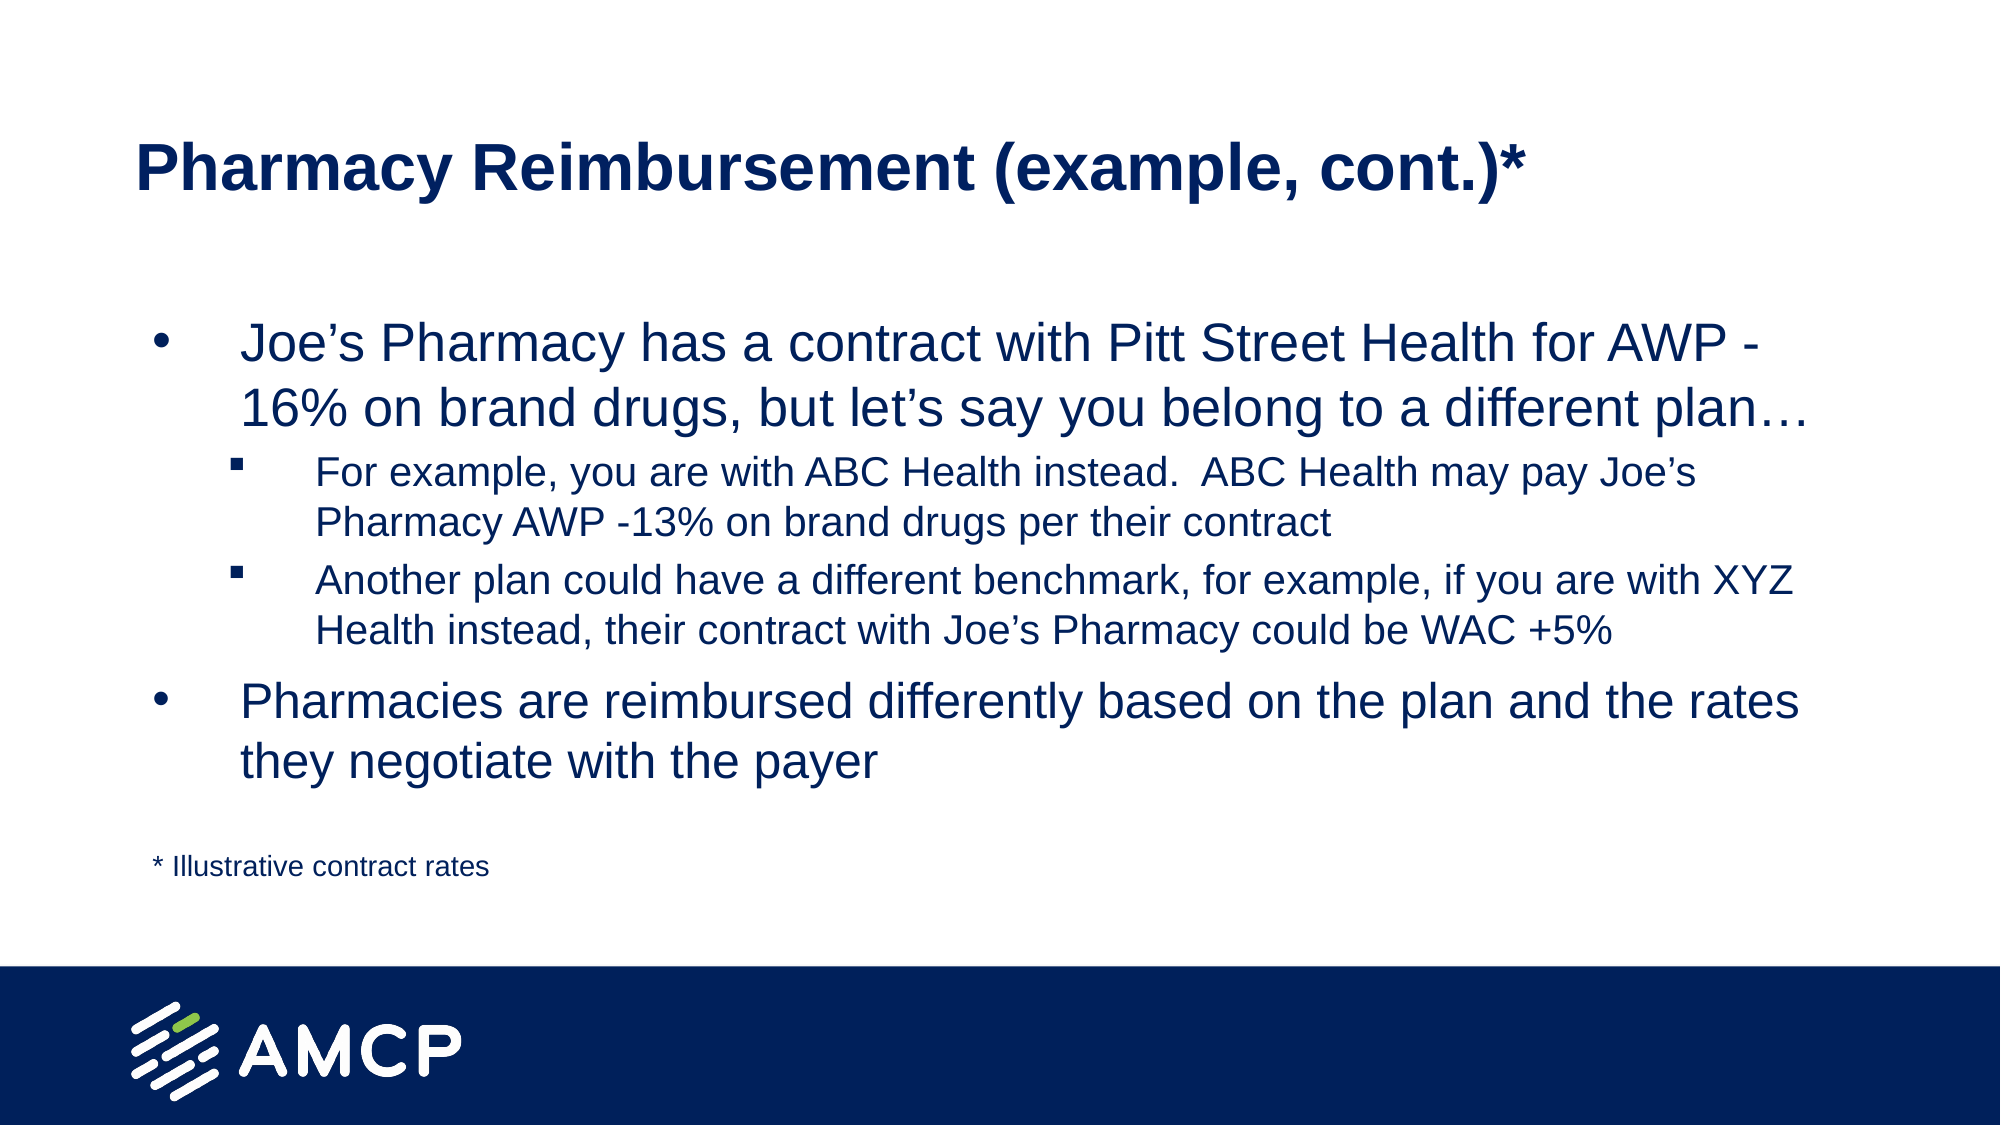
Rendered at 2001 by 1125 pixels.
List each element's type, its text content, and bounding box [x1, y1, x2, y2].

title Pharmacy Reimbursement (example, cont.)* [120, 59, 1750, 278]
picture [0, 666, 813, 1125]
list Joe’s Pharmacy has a contract with Pitt Street Health for AWP -16% on brand drugs, but let’s say you belong to a different plan… For example, you are with ABC Health instead. ABC Health may pay Joe’s Pharmacy AWP -13% on brand drugs per their contract Another plan could have a different benchmark, for example, if you are with XYZ Health instead, their contract with Joe’s Pharmacy could be WAC +5% Pharmacies are reimbursed differently based on the plan and the rates they negotiate with the payer * Illustrative contract rates [137, 299, 1863, 954]
